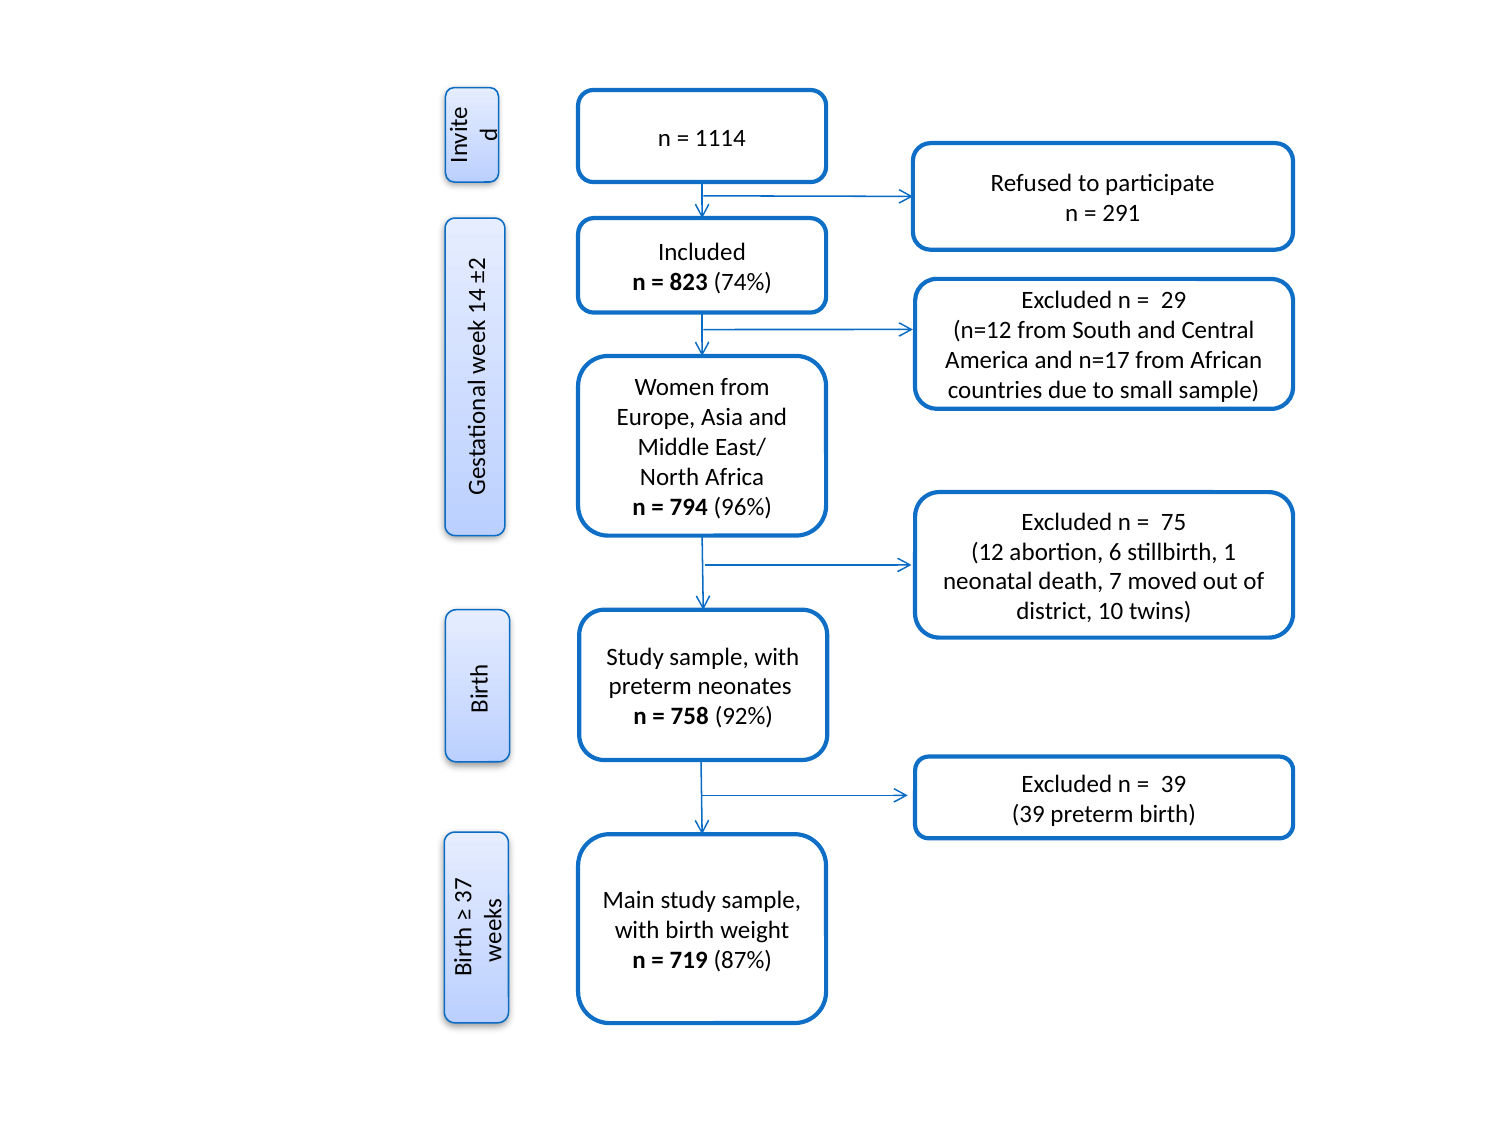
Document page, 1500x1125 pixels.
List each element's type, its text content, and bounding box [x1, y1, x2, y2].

text_box Excluded n = 29 (n=12 from South and Central America and n=17 from African countries due to small sample) [912, 276, 1296, 411]
text_box Included n = 823 (74%) [575, 215, 829, 315]
text_box Birth [444, 608, 511, 763]
text_box Study sample, with preterm neonates n = 758 (92%) [577, 607, 830, 763]
text_box Invited [444, 86, 500, 183]
text_box Birth ≥ 37 weeks [443, 831, 510, 1024]
text_box Refused to participate n = 291 [910, 140, 1296, 252]
text_box Women from Europe, Asia and Middle East/ North Africa n = 794 (96%) [575, 353, 829, 538]
text_box Main study sample, with birth weight n = 719 (87%) [575, 832, 829, 1026]
text_box Excluded n = 75 (12 abortion, 6 stillbirth, 1 neonatal death, 7 moved out of district, 10 twins) [912, 489, 1296, 640]
text_box Excluded n = 39 (39 preterm birth) [912, 754, 1296, 841]
text_box Gestational week 14 ±2 [444, 217, 506, 537]
text_box n = 1114 [575, 87, 829, 185]
